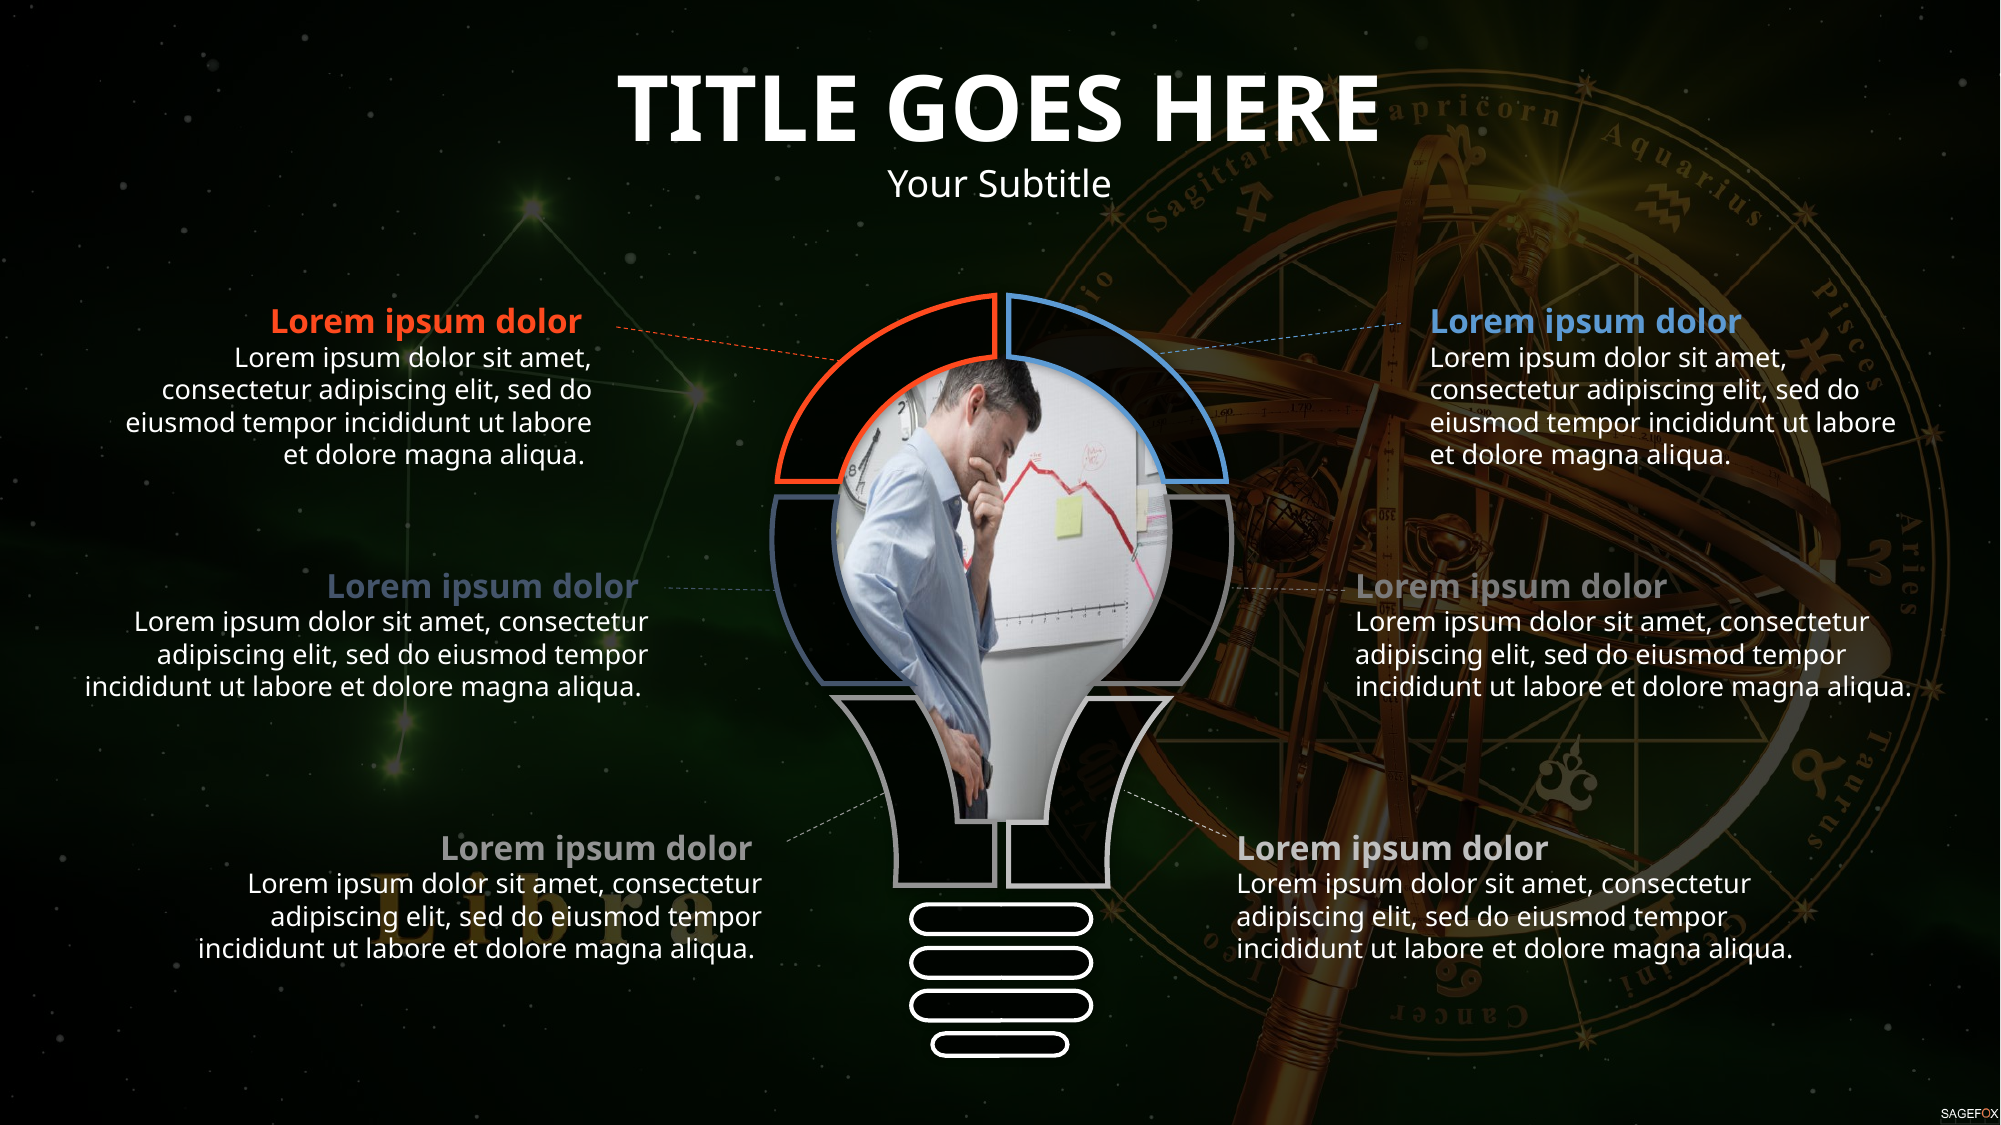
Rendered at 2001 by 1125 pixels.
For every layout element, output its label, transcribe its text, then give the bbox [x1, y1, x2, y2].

text_box [910, 989, 1093, 1022]
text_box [1231, 587, 1346, 591]
text_box [1007, 294, 1228, 483]
text_box [832, 696, 996, 887]
text_box [910, 946, 1093, 979]
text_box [785, 793, 884, 842]
text_box Lorem ipsum dolor Lorem ipsum dolor sit amet, consectetur adipiscing elit, sed do eiusmod tempor incididunt ut labore et dolore magna aliqua. [43, 559, 659, 708]
text_box [770, 495, 914, 685]
text_box [910, 903, 1093, 936]
text_box Lorem ipsum dolor Lorem ipsum dolor sit amet, consectetur adipiscing elit, sed do eiusmod tempor incididunt ut labore et dolore magna aliqua. [1345, 559, 1986, 708]
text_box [1123, 790, 1227, 837]
text_box [1007, 697, 1171, 888]
text_box Lorem ipsum dolor Lorem ipsum dolor sit amet, consectetur adipiscing elit, sed do eiusmod tempor incididunt ut labore et dolore magna aliqua. [108, 295, 602, 476]
text_box [776, 294, 996, 483]
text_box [615, 326, 842, 362]
picture [0, 0, 2001, 1125]
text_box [664, 587, 778, 591]
text_box Lorem ipsum dolor Lorem ipsum dolor sit amet, consectetur adipiscing elit, sed do eiusmod tempor incididunt ut labore et dolore magna aliqua. [136, 821, 772, 970]
text_box Lorem ipsum dolor Lorem ipsum dolor sit amet, consectetur adipiscing elit, sed do eiusmod tempor incididunt ut labore et dolore magna aliqua. [1419, 295, 1913, 476]
text_box Lorem ipsum dolor Lorem ipsum dolor sit amet, consectetur adipiscing elit, sed do eiusmod tempor incididunt ut labore et dolore magna aliqua. [1226, 821, 1872, 970]
text_box [844, 364, 1163, 819]
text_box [1153, 323, 1401, 355]
text_box TITLE GOES HERE Your Subtitle [548, 42, 1452, 212]
text_box [1089, 495, 1233, 685]
text_box [931, 1032, 1069, 1057]
